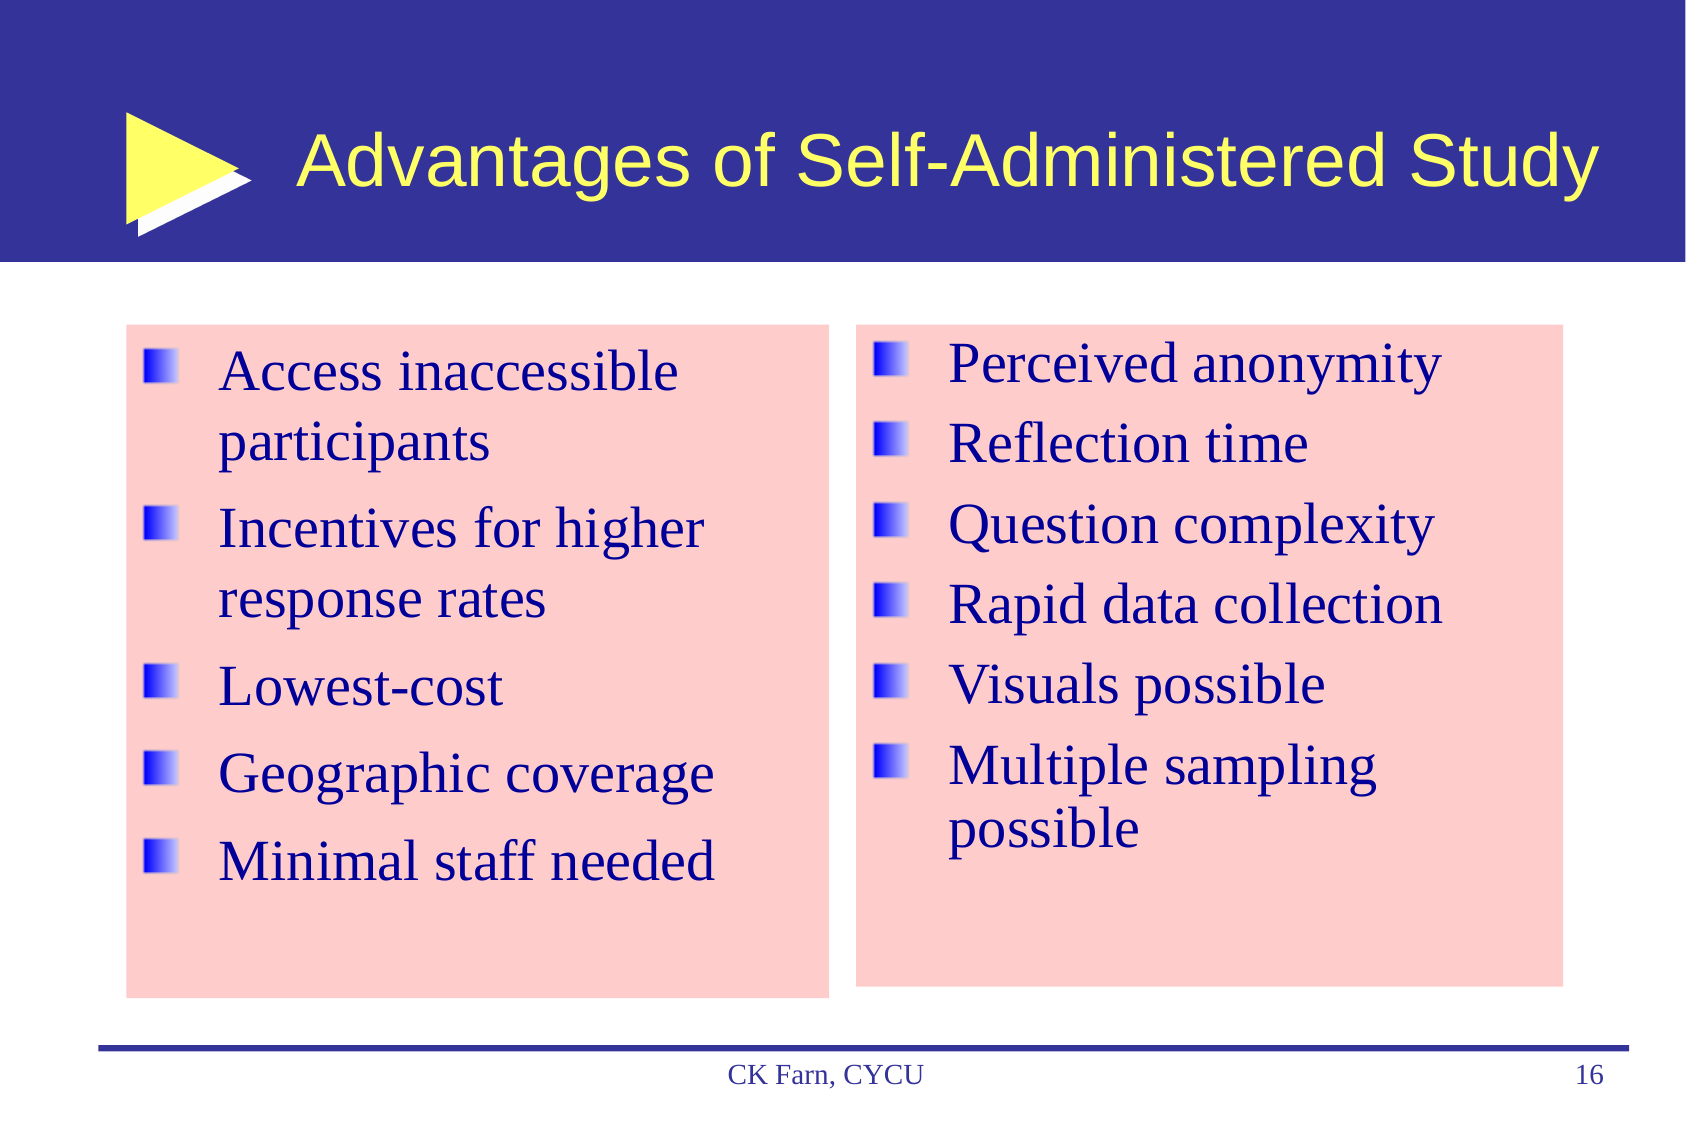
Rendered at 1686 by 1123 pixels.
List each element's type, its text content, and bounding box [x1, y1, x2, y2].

picture [141, 503, 183, 545]
title Advantages of Self-Administered Study [280, 62, 1623, 250]
picture [141, 748, 183, 790]
picture [871, 500, 913, 542]
picture [871, 419, 913, 461]
picture [141, 346, 183, 388]
picture [871, 339, 913, 381]
picture [871, 580, 913, 622]
footer CK Farn, CYCU [559, 1048, 1093, 1123]
list Access inaccessible participants Incentives for higher response rates Lowest-cost Geographic coverage Minimal staff needed [126, 324, 830, 999]
list Perceived anonymity Reflection time Question complexity Rapid data collection Visuals possible Multiple sampling possible [856, 324, 1564, 987]
picture [141, 661, 183, 703]
slide_number 16 [1267, 1048, 1620, 1123]
picture [141, 836, 183, 878]
picture [871, 741, 913, 783]
picture [871, 661, 913, 703]
